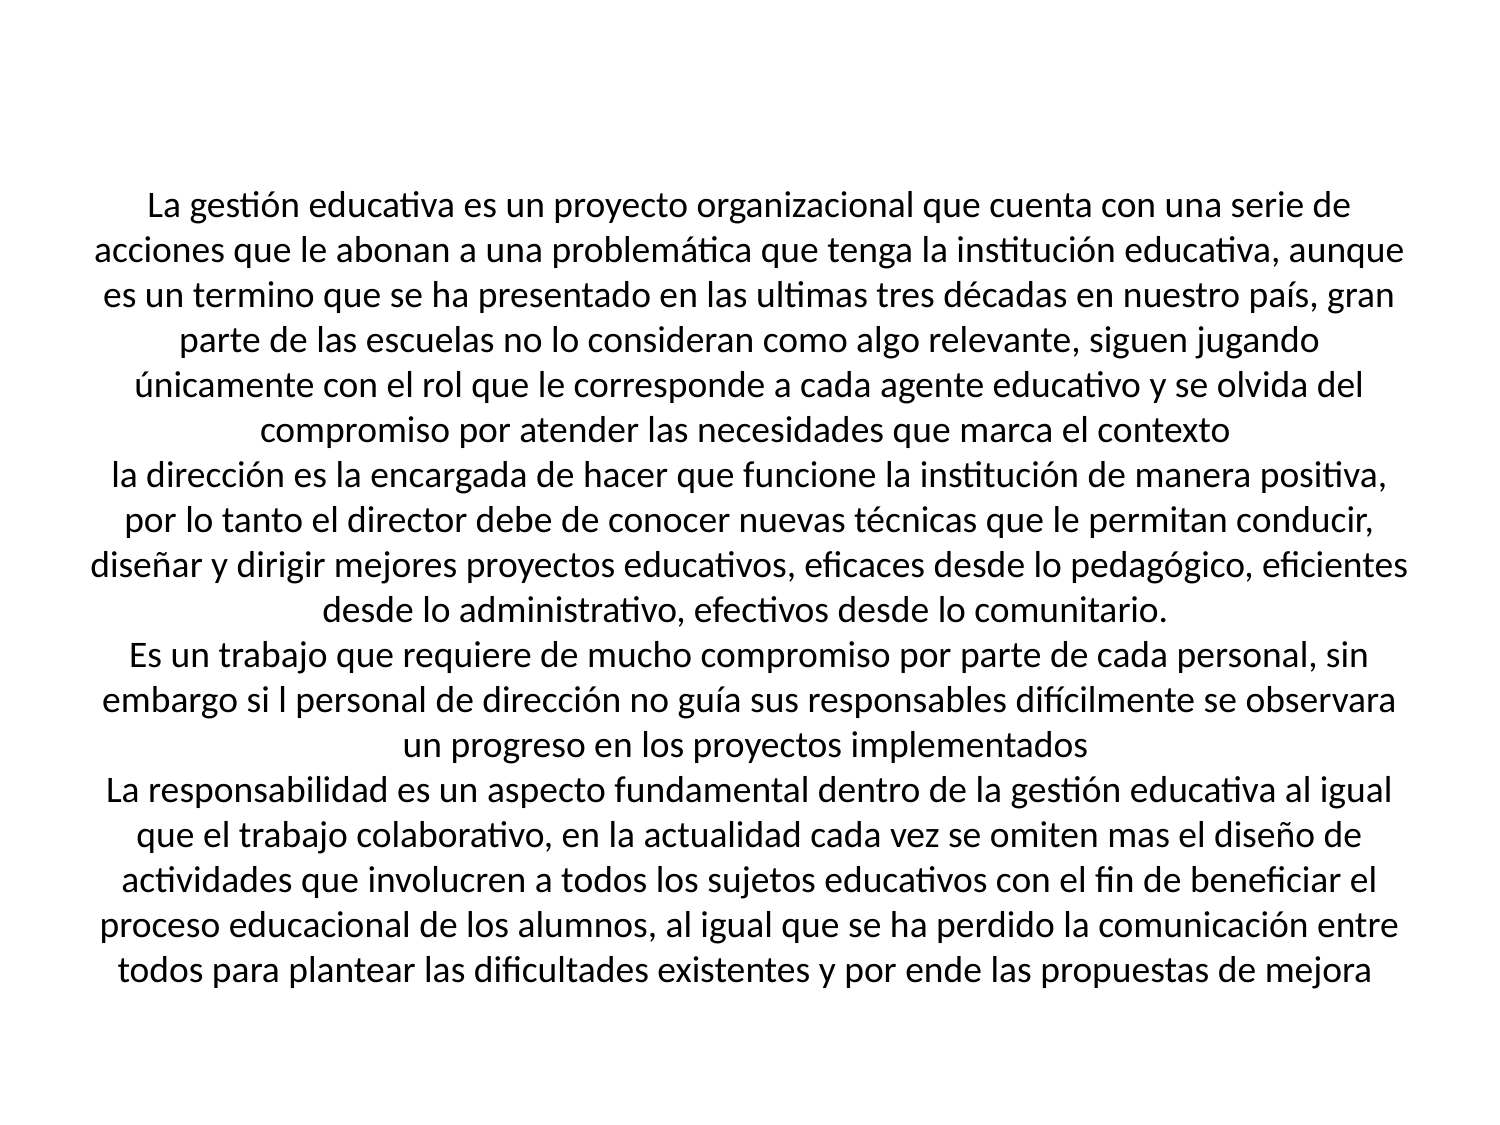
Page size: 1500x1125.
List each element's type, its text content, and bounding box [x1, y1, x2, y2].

title La gestión educativa es un proyecto organizacional que cuenta con una serie de acciones que le abonan a una problemática que tenga la institución educativa, aunque es un termino que se ha presentado en las ultimas tres décadas en nuestro país, gran parte de las escuelas no lo consideran como algo relevante, siguen jugando únicamente con el rol que le corresponde a cada agente educativo y se olvida del compromiso por atender las necesidades que marca el contexto la dirección es la encargada de hacer que funcione la institución de manera positiva, por lo tanto el director debe de conocer nuevas técnicas que le permitan conducir, diseñar y dirigir mejores proyectos educativos, eficaces desde lo pedagógico, eficientes desde lo administrativo, efectivos desde lo comunitario. Es un trabajo que requiere de mucho compromiso por parte de cada personal, sin embargo si l personal de dirección no guía sus responsables difícilmente se observara un progreso en los proyectos implementados La responsabilidad es un aspecto fundamental dentro de la gestión educativa al igual que el trabajo colaborativo, en la actualidad cada vez se omiten mas el diseño de actividades que involucren a todos los sujetos educativos con el fin de beneficiar el proceso educacional de los alumnos, al igual que se ha perdido la comunicación entre todos para plantear las dificultades existentes y por ende las propuestas de mejora [75, 45, 1425, 1125]
